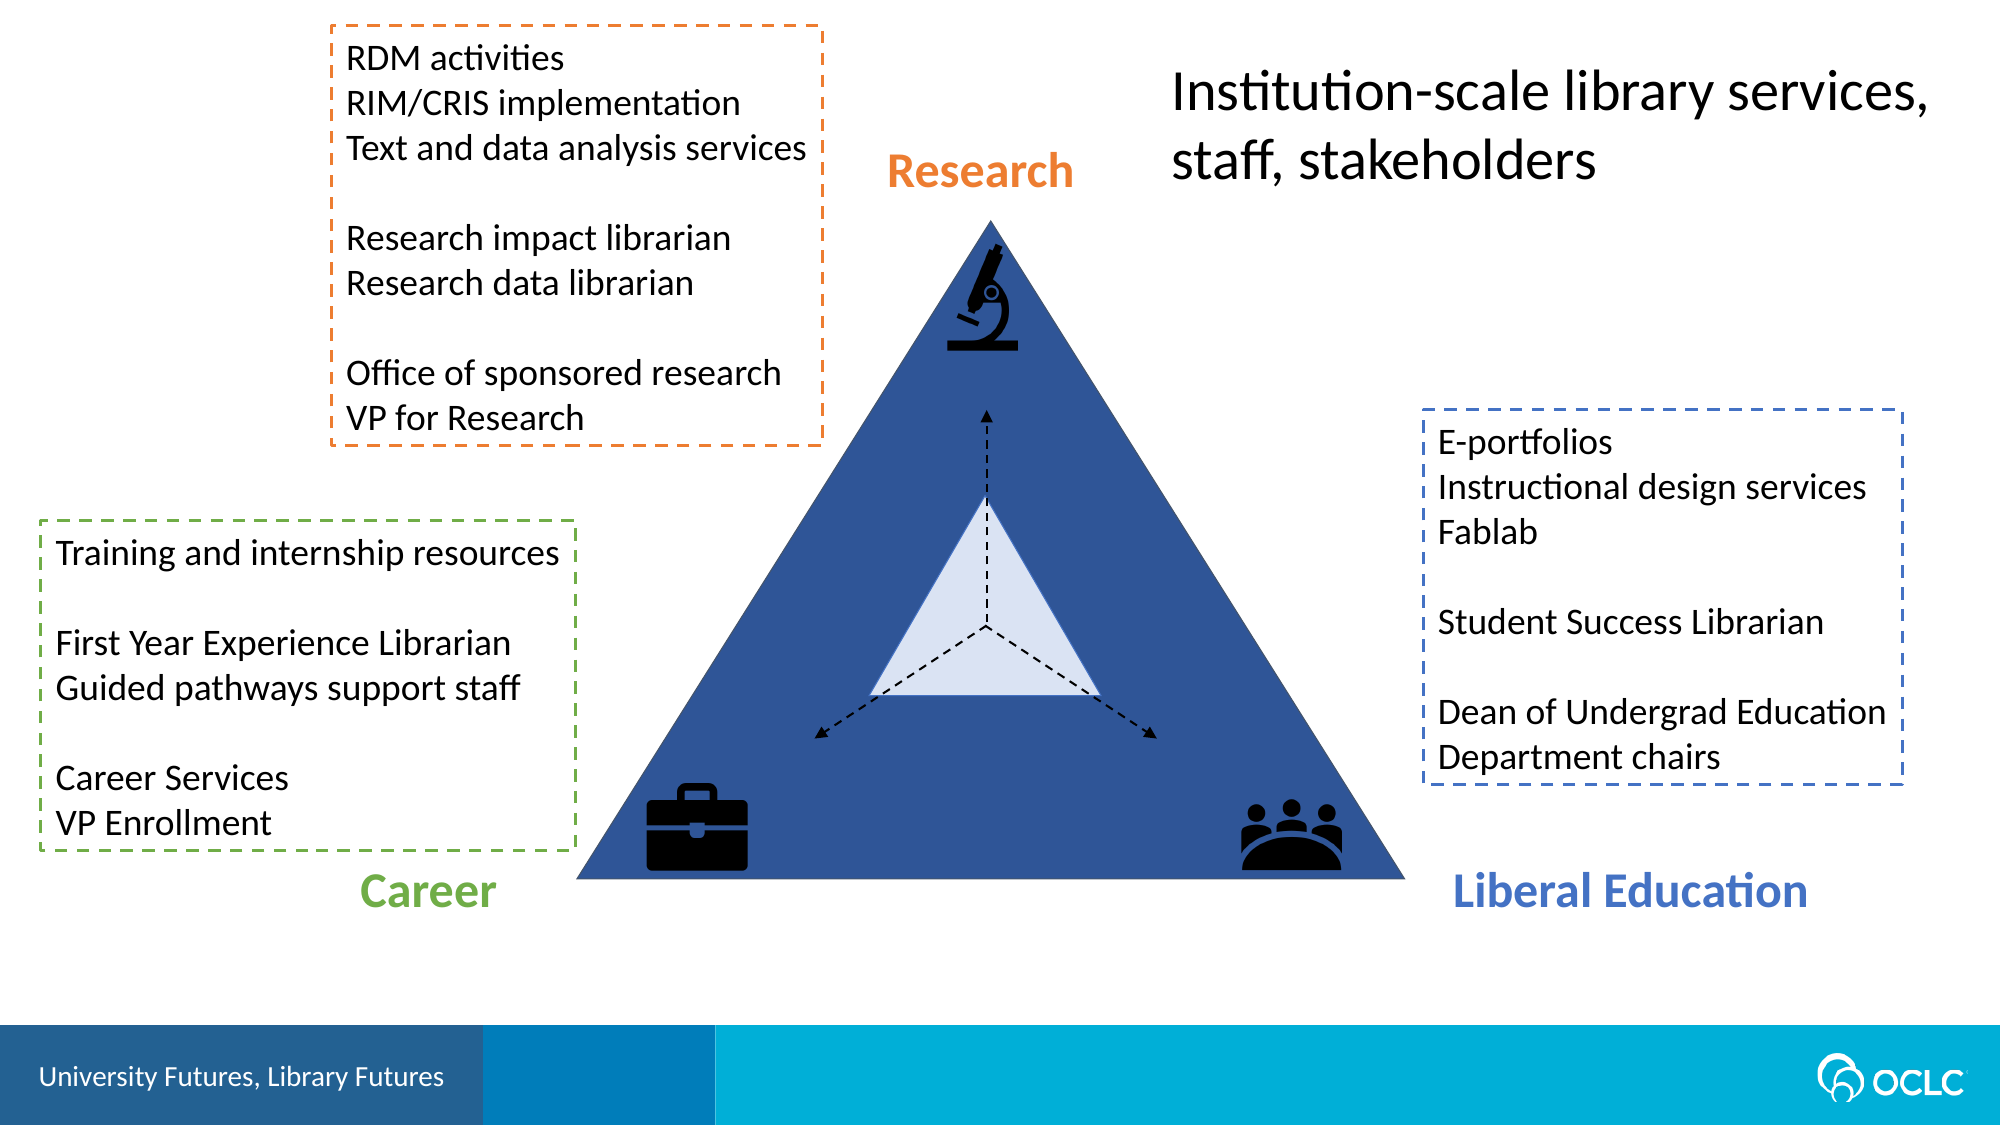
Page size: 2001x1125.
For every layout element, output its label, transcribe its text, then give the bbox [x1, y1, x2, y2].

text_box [987, 625, 1157, 739]
picture [922, 237, 1043, 358]
text_box [909, 494, 1061, 625]
text_box Institution-scale library services, staff, stakeholders [1156, 44, 1974, 199]
text_box [980, 219, 1002, 237]
text_box Training and internship resources First Year Experience Librarian Guided pathways support staff Career Services VP Enrollment [40, 520, 576, 851]
text_box [576, 787, 634, 880]
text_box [814, 625, 987, 739]
text_box Liberal Education [1438, 850, 1824, 926]
text_box E-portfolios Instructional design services Fablab Student Success Librarian Dean of Undergrad Education Department chairs [1423, 409, 1903, 785]
picture [634, 769, 755, 890]
text_box Research [872, 130, 1090, 205]
text_box [1352, 794, 1406, 880]
picture [1231, 774, 1352, 895]
text_box Career [345, 851, 513, 926]
text_box RDM activities RIM/CRIS implementation Text and data analysis services Research impact librarian Research data librarian Office of sponsored research VP for Research [331, 25, 823, 446]
text_box [645, 303, 1340, 880]
